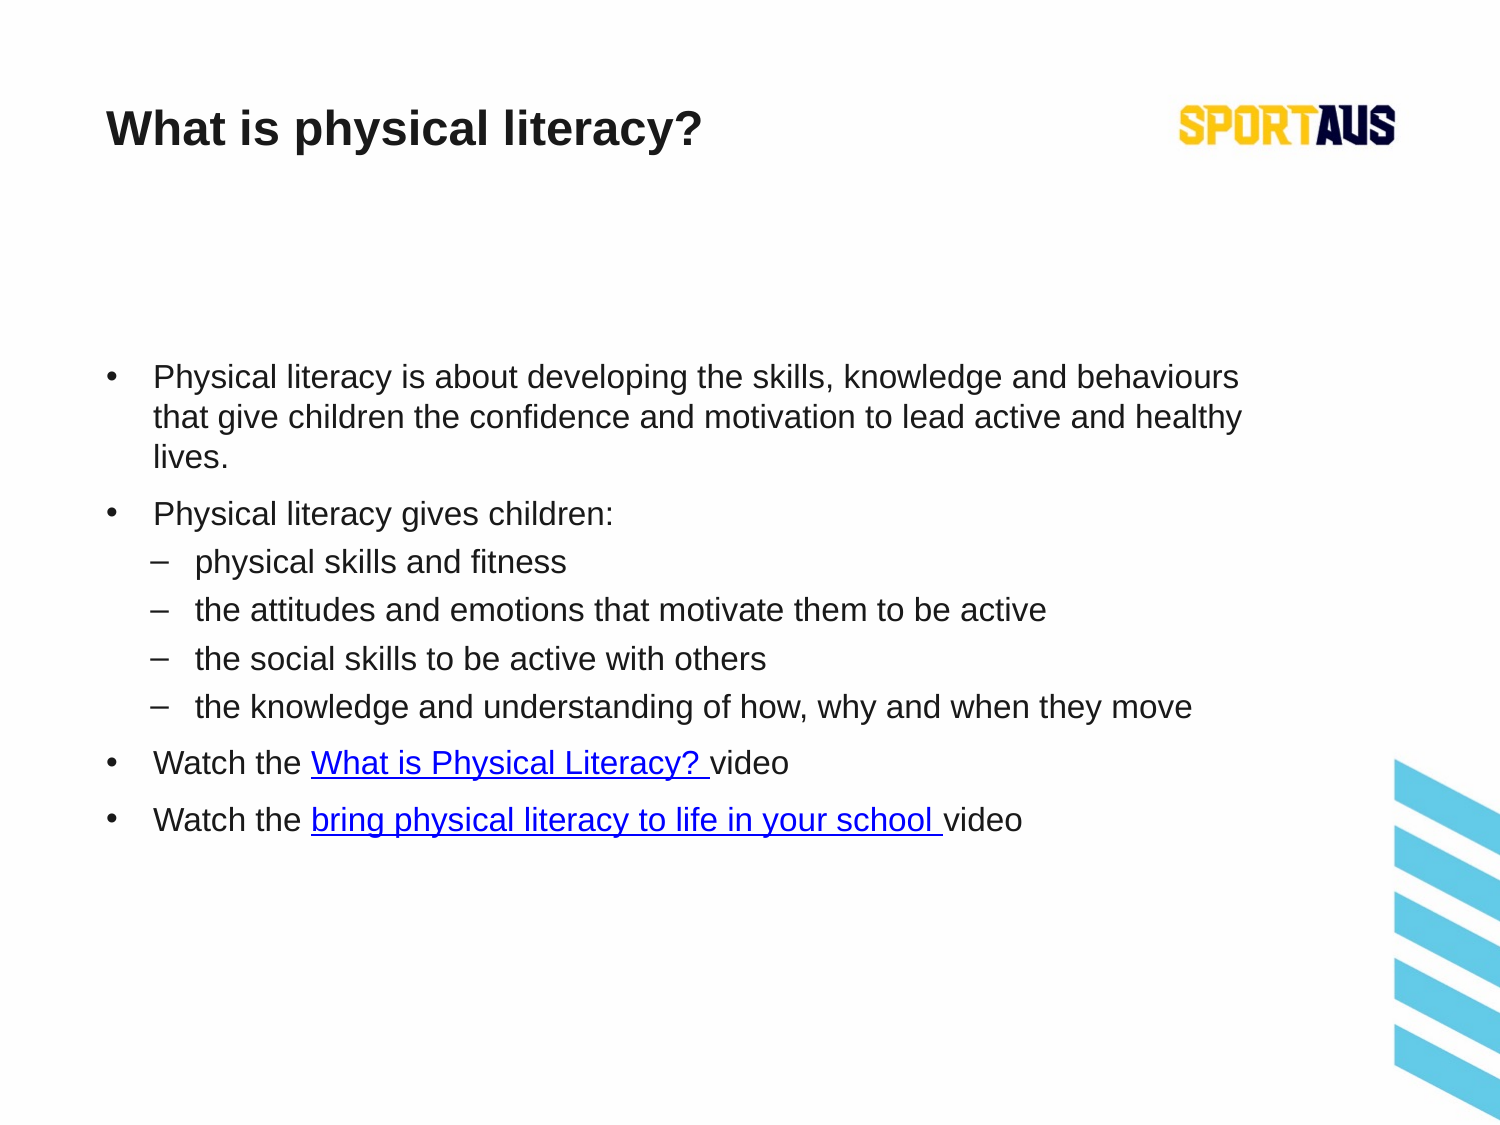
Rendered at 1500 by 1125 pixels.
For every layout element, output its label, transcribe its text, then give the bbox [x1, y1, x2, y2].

title What is physical literacy? [106, 96, 1085, 156]
picture [0, 0, 1500, 1125]
list Physical literacy is about developing the skills, knowledge and behaviours that give children the confidence and motivation to lead active and healthy lives. Physical literacy gives children: physical skills and fitness the attitudes and emotions that motivate them to be active the social skills to be active with others the knowledge and understanding of how, why and when they move Watch the What is Physical Literacy? video Watch the bring physical literacy to life in your school video [106, 355, 1253, 1018]
